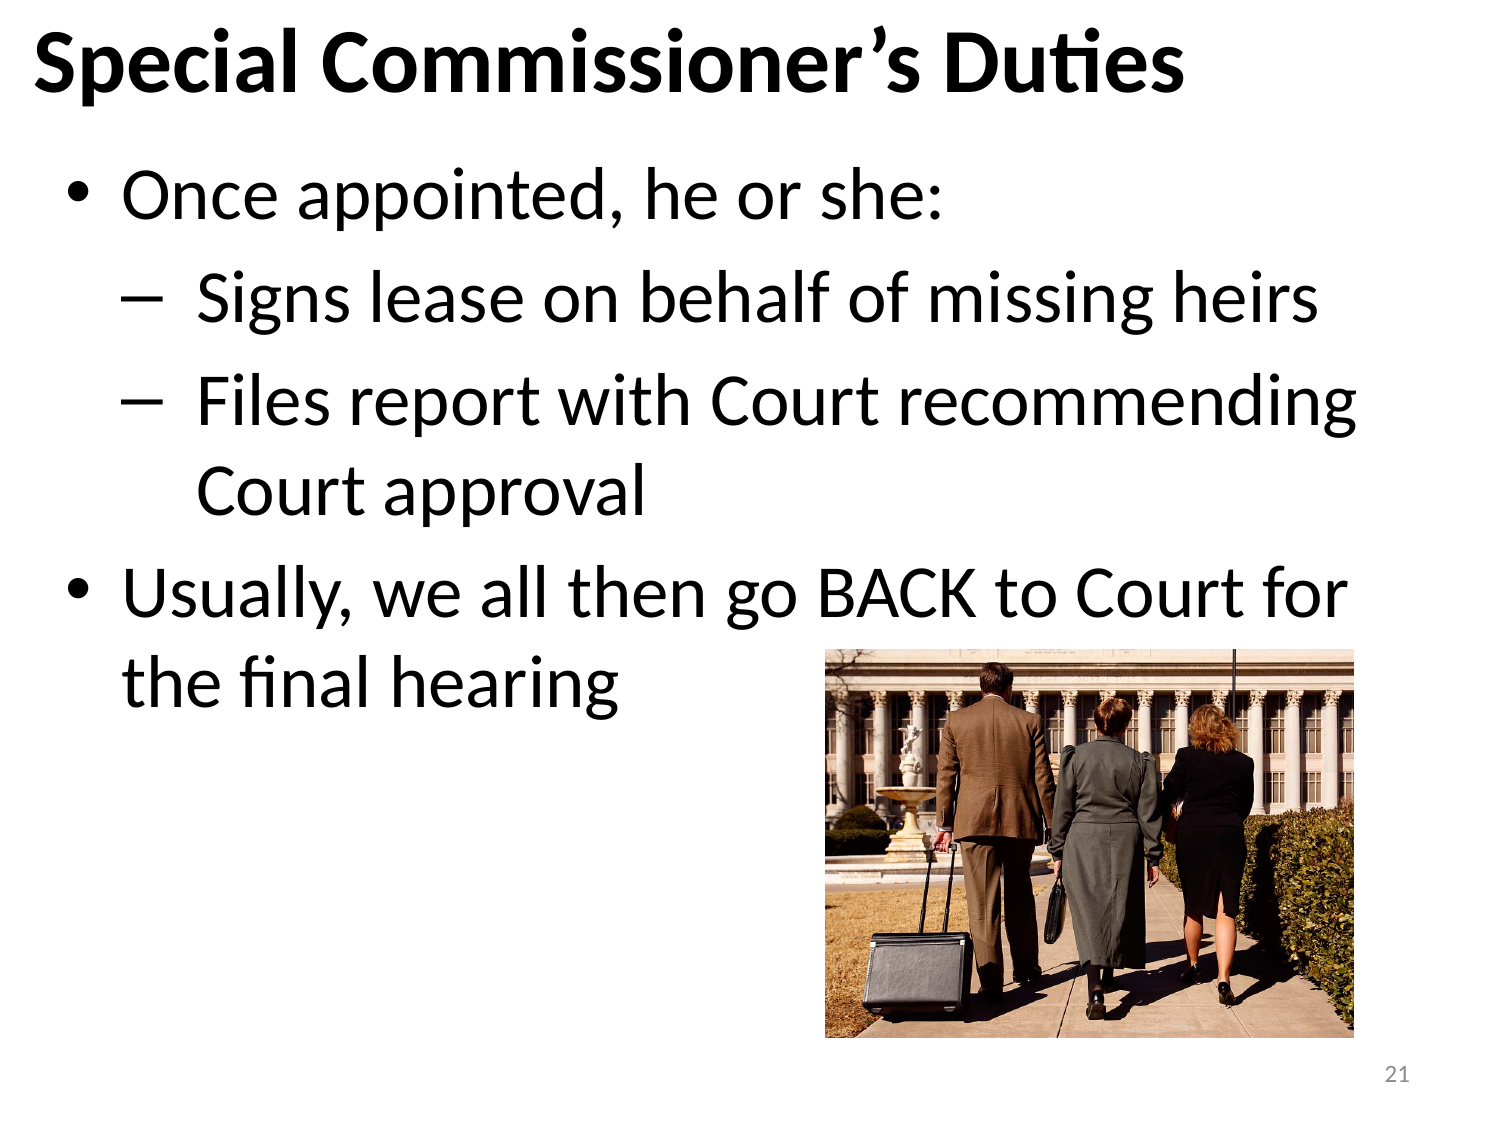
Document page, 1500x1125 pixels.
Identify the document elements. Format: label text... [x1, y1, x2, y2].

list Once appointed, he or she: Signs lease on behalf of missing heirs Files report with Court recommending Court approval Usually, we all then go BACK to Court for the final hearing [50, 137, 1400, 738]
slide_number 21 [1074, 1042, 1425, 1103]
picture [824, 649, 1355, 1038]
title Special Commissioner’s Duties [0, 0, 1500, 113]
